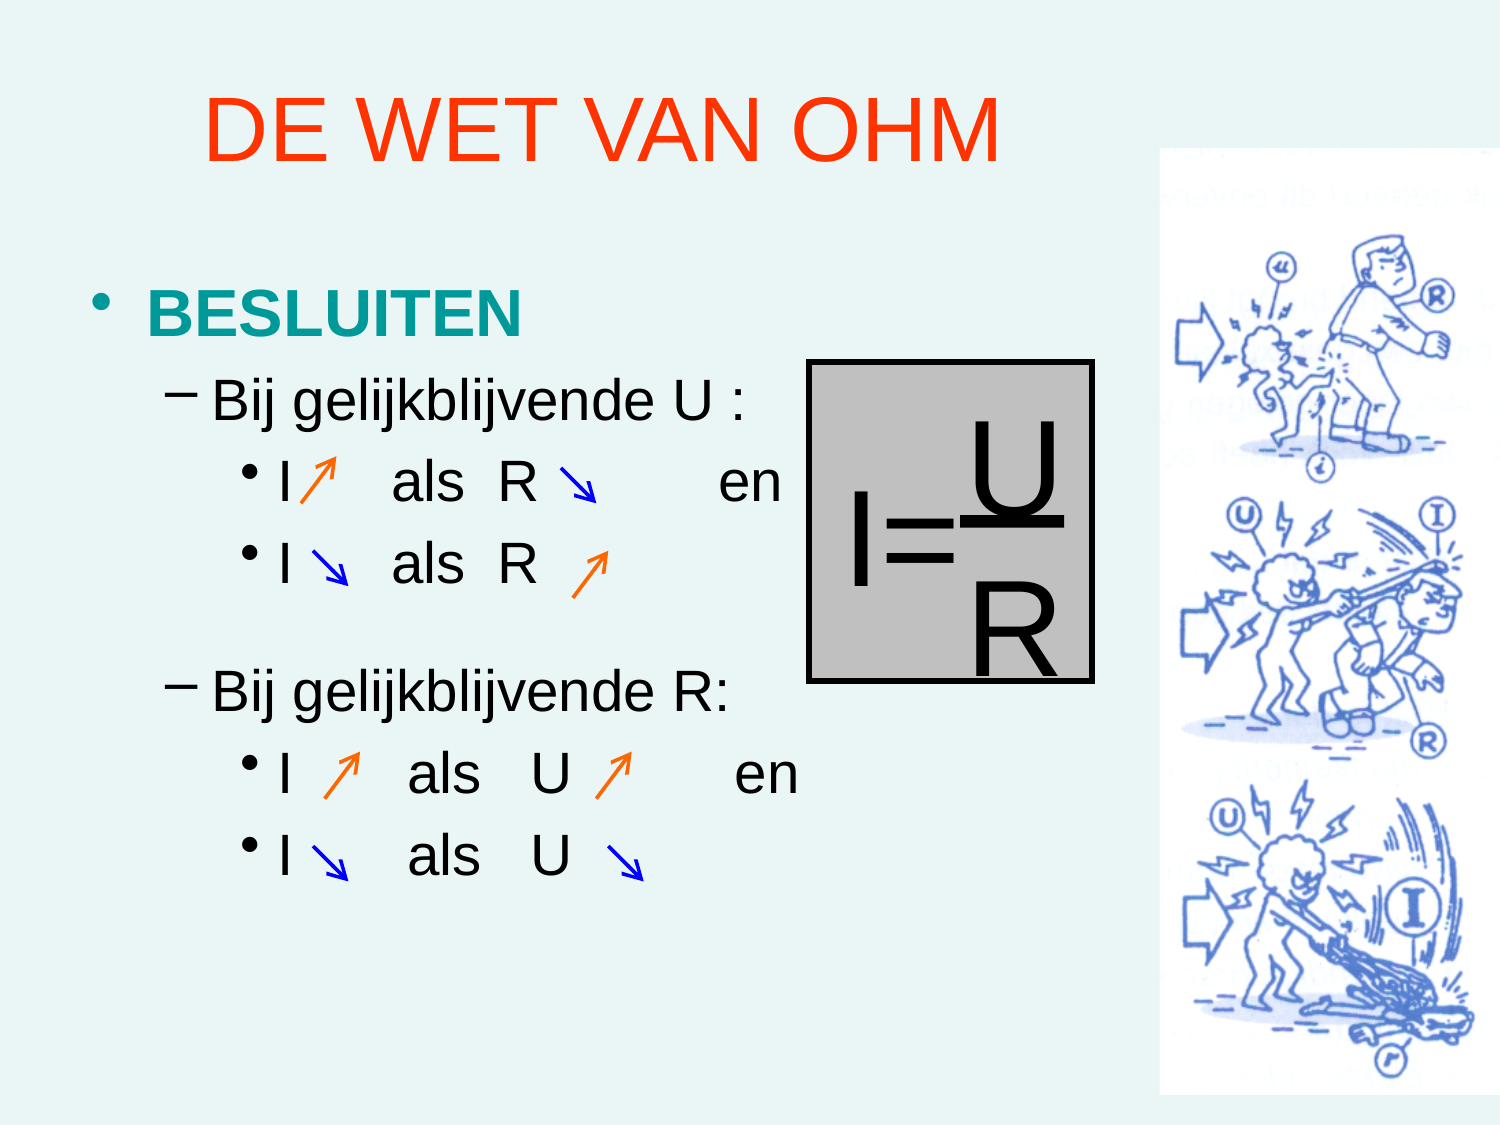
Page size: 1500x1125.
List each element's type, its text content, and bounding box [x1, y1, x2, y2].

text_box [608, 846, 644, 882]
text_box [808, 361, 1093, 712]
text_box [300, 456, 337, 504]
picture [1159, 148, 1500, 1095]
text_box [324, 751, 361, 799]
text_box [312, 846, 349, 882]
title DE WET VAN OHM [29, 31, 1179, 219]
text_box [312, 550, 349, 587]
list BESLUITEN Bij gelijkblijvende U : I als R en I als R Bij gelijkblijvende R: I als U en I als U [75, 262, 1154, 1005]
text_box [572, 550, 609, 598]
text_box [596, 751, 632, 799]
text_box [560, 467, 597, 504]
